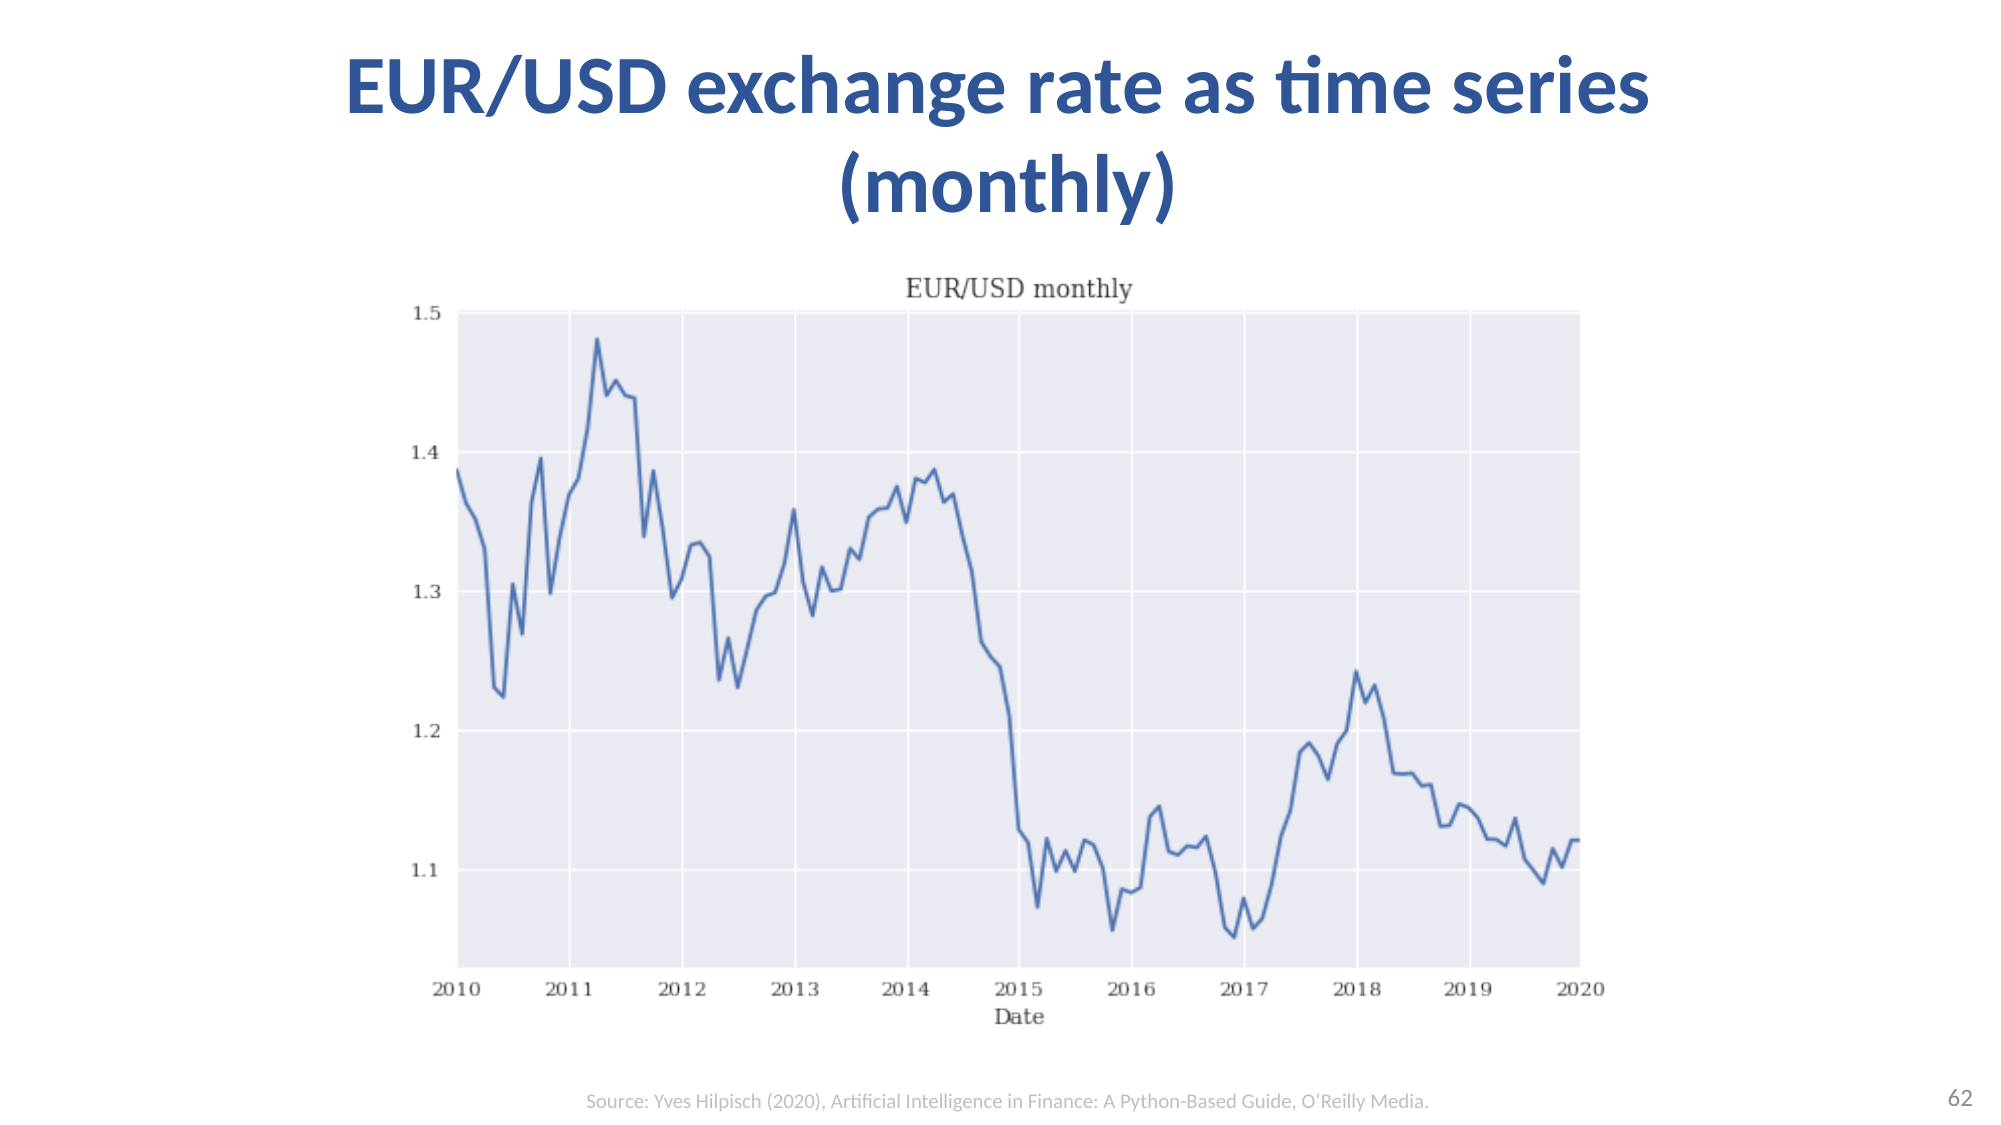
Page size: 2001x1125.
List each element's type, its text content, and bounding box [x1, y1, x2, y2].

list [395, 264, 1621, 1043]
text_box Source: Yves Hilpisch (2020), Artificial Intelligence in Finance: A Python-Based Guide, O’Reilly Media. [316, 1079, 1700, 1120]
slide_number 62 [1830, 1076, 1989, 1116]
title EUR/USD exchange rate as time series (monthly) [87, 22, 1929, 238]
